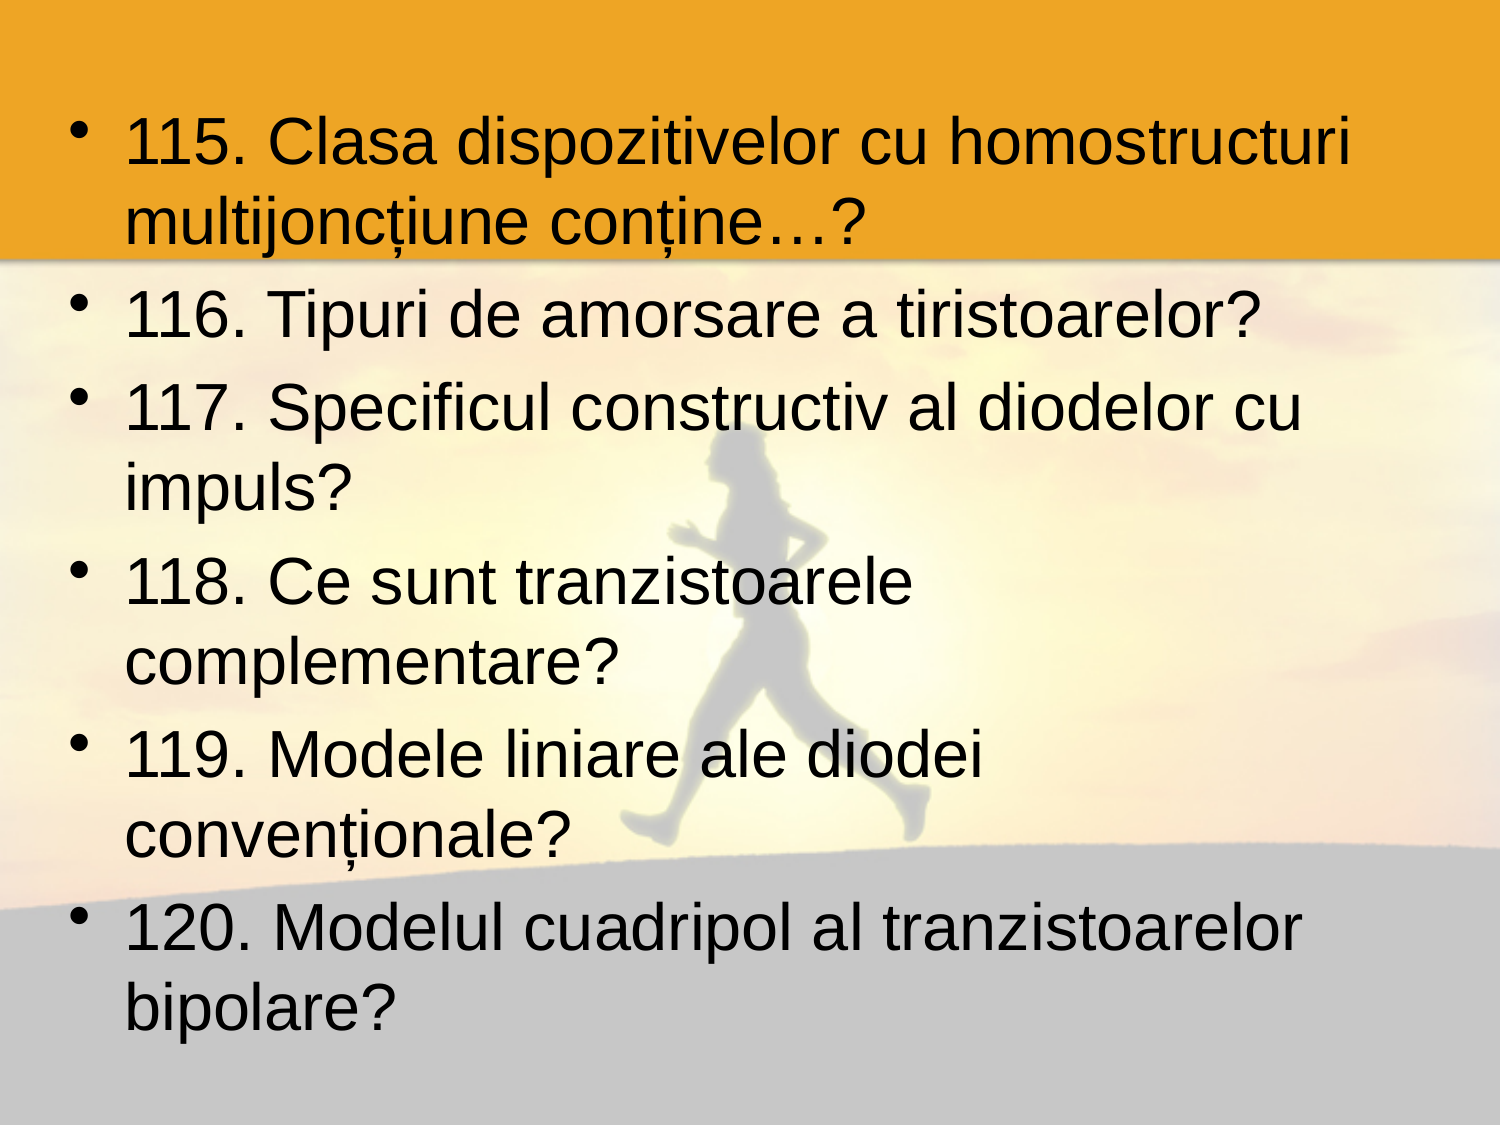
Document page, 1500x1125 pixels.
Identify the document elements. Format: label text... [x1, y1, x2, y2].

picture [0, 0, 1500, 1125]
list 115. Clasa dispozitivelor cu homostructuri multijoncțiune conține…? 116. Tipuri de amorsare a tiristoarelor? 117. Specificul constructiv al diodelor cu impuls? 118. Ce sunt tranzistoarele complementare? 119. Modele liniare ale diodei convenționale? 120. Modelul cuadripol al tranzistoarelor bipolare? [53, 90, 1404, 1012]
